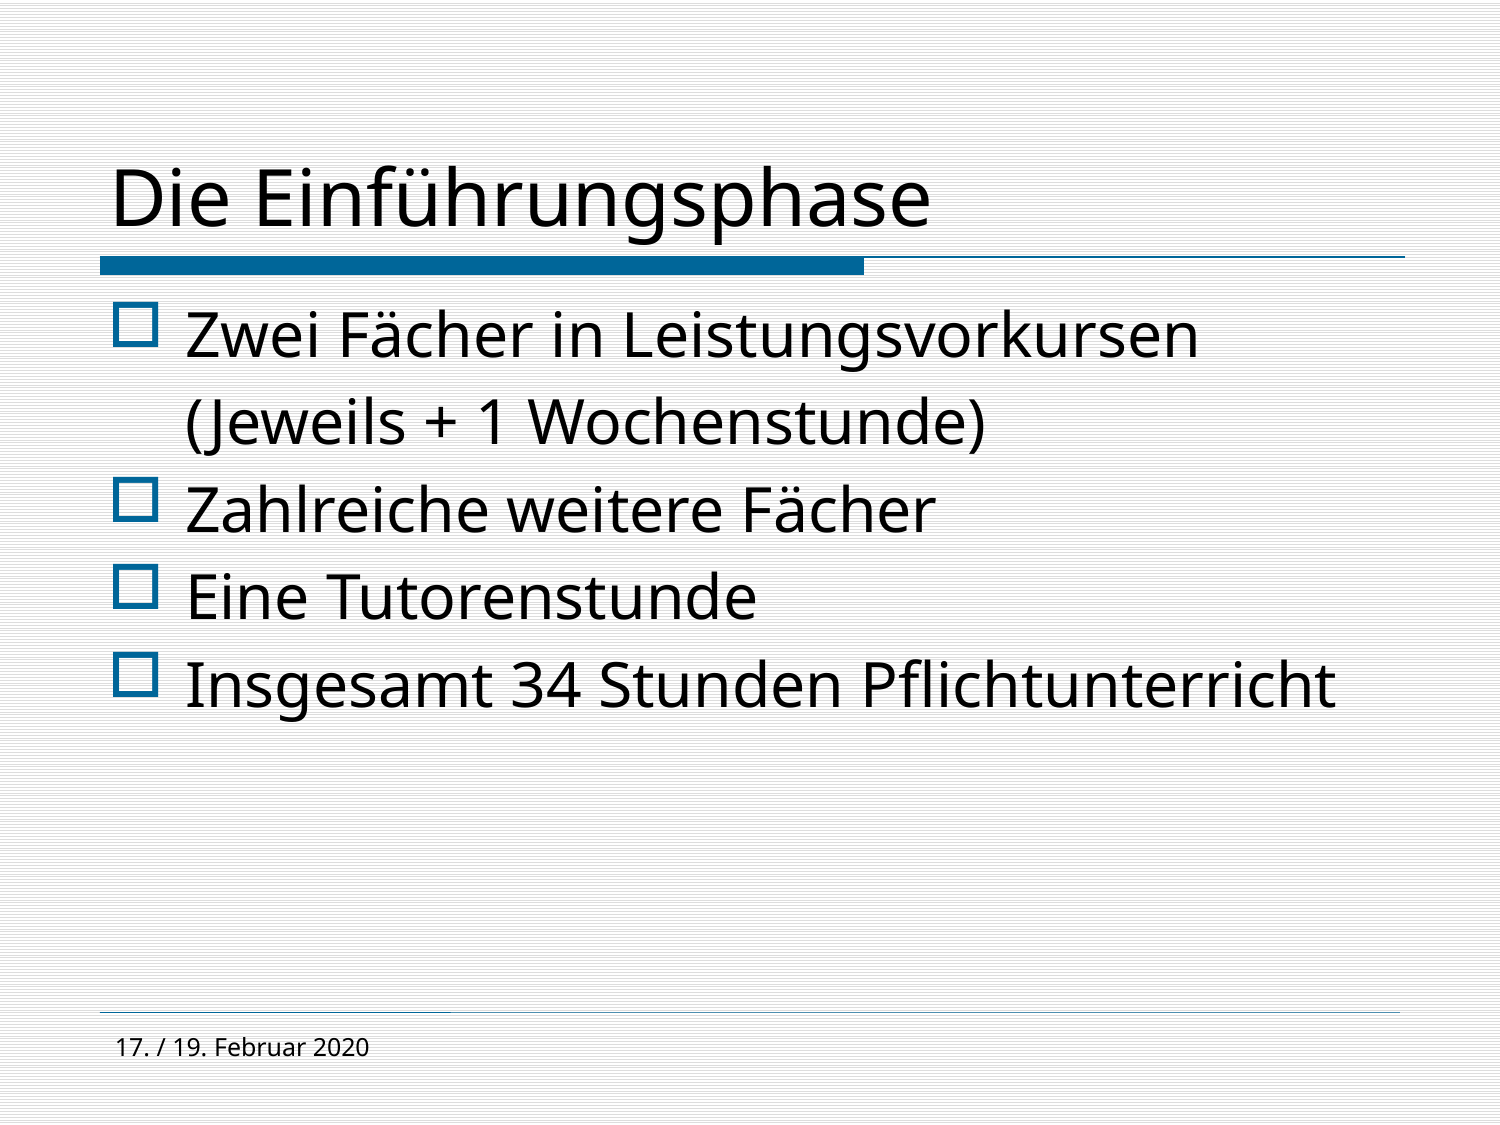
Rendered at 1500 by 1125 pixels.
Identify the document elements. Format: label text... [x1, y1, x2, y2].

list Zwei Fächer in Leistungsvorkursen (Jeweils + 1 Wochenstunde) Zahlreiche weitere Fächer Eine Tutorenstunde Insgesamt 34 Stunden Pflichtunterricht [92, 287, 1459, 988]
title Die Einführungsphase [94, 50, 1407, 250]
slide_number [99, 1024, 425, 1103]
